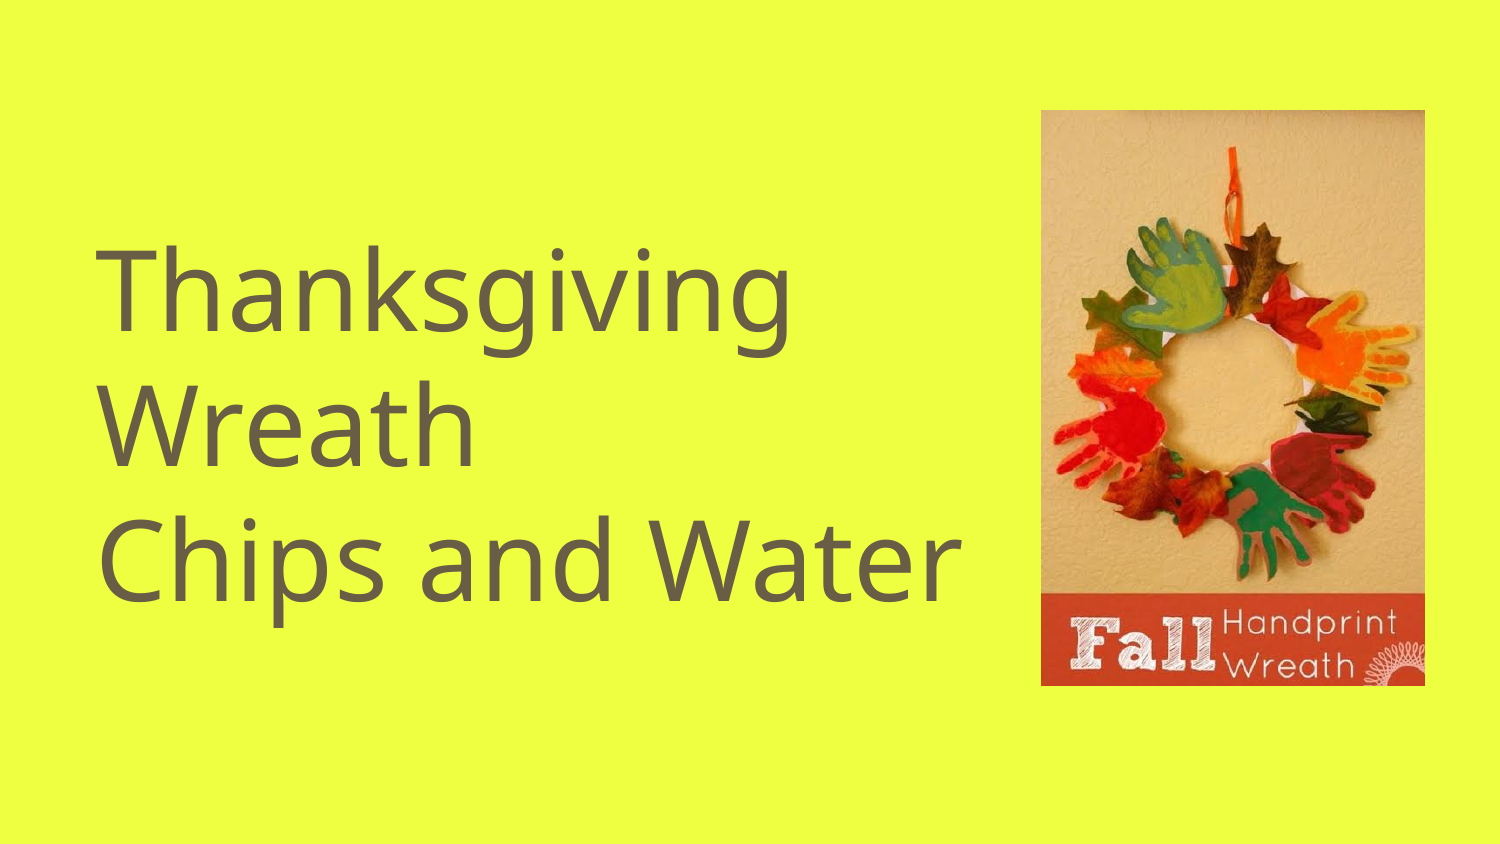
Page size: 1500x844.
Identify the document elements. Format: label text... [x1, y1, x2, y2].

picture [1041, 110, 1425, 686]
title Thanksgiving Wreath Chips and Water [80, 86, 1002, 758]
